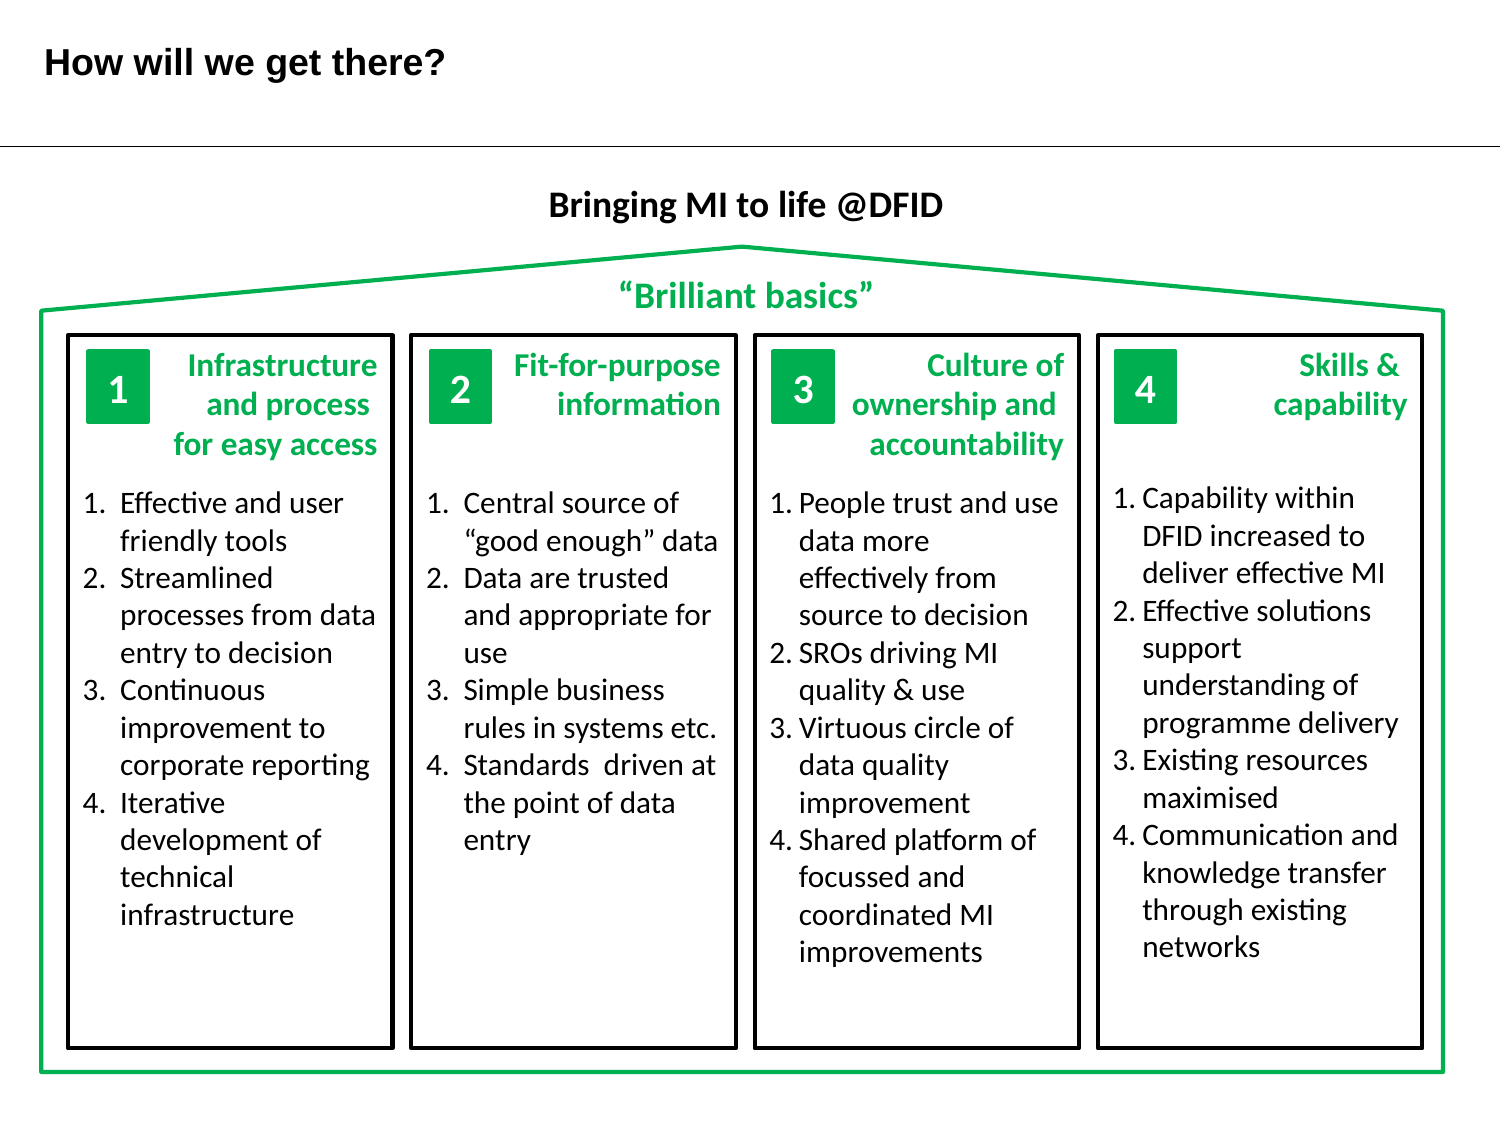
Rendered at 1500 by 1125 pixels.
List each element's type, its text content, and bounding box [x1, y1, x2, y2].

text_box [40, 172, 1444, 1073]
text_box How will we get there? [29, 30, 1471, 91]
